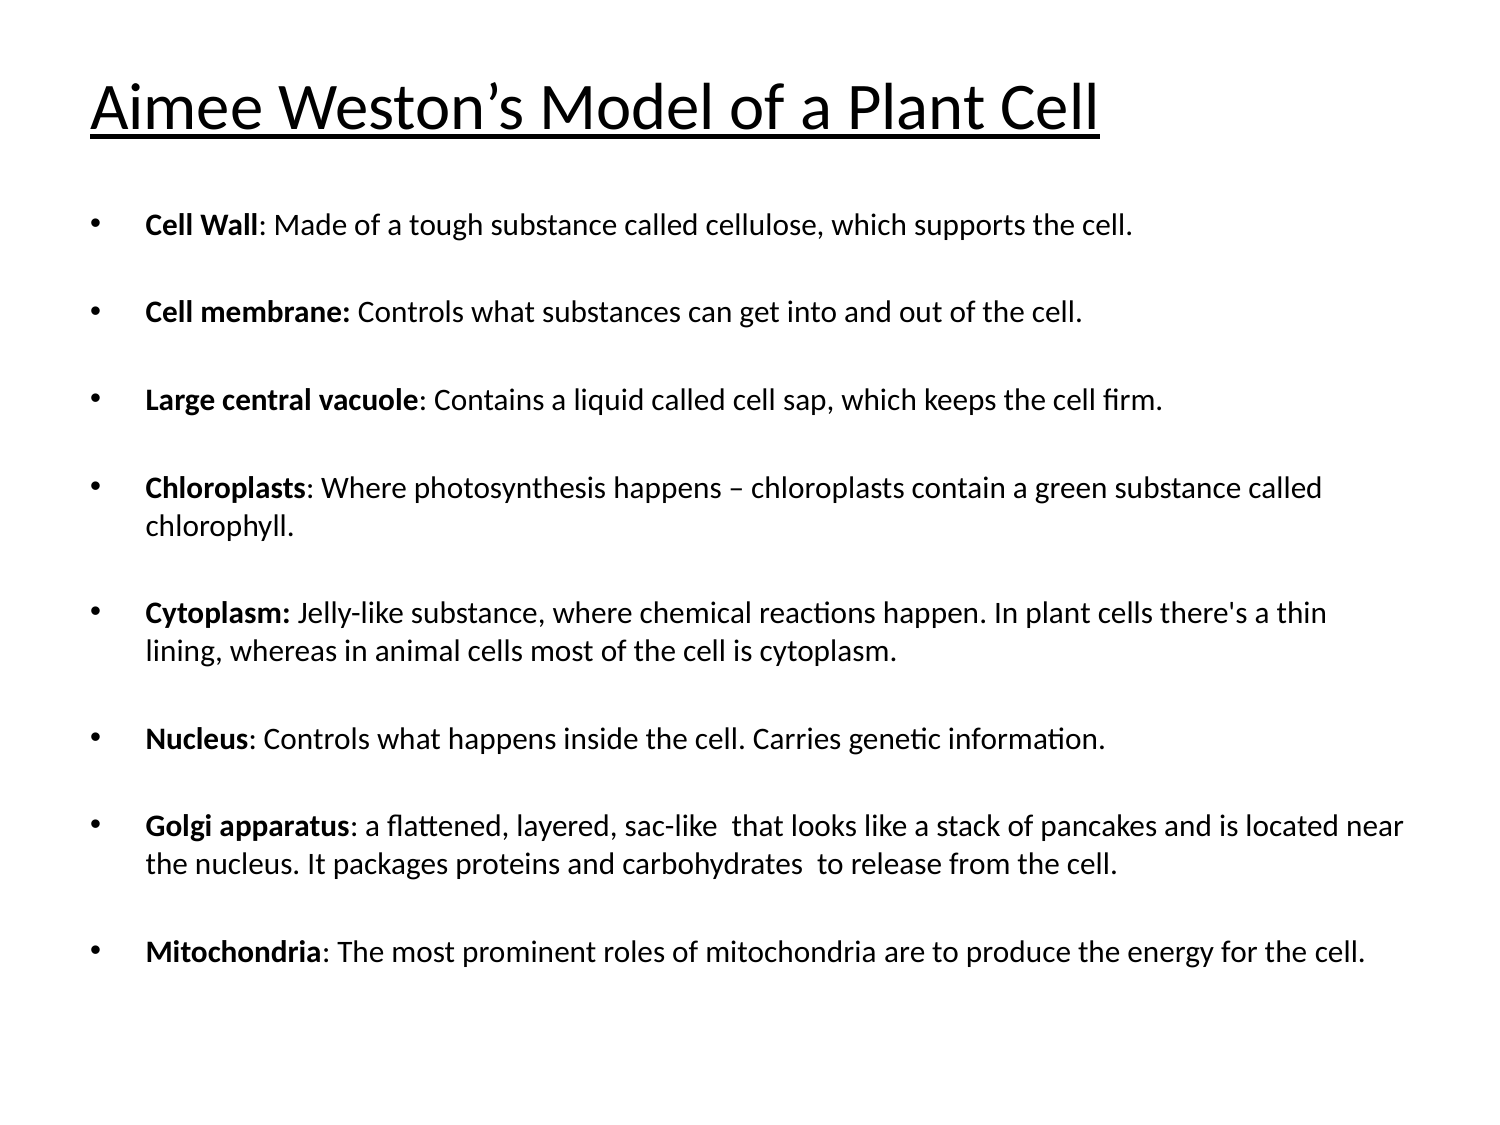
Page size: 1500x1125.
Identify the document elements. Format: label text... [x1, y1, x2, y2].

title Aimee Weston’s Model of a Plant Cell [75, 30, 1425, 176]
list Cell Wall: Made of a tough substance called cellulose, which supports the cell. Cell membrane: Controls what substances can get into and out of the cell. Large central vacuole: Contains a liquid called cell sap, which keeps the cell firm. Chloroplasts: Where photosynthesis happens – chloroplasts contain a green substance called chlorophyll. Cytoplasm: Jelly-like substance, where chemical reactions happen. In plant cells there's a thin lining, whereas in animal cells most of the cell is cytoplasm. Nucleus: Controls what happens inside the cell. Carries genetic information. Golgi apparatus: a flattened, layered, sac-like that looks like a stack of pancakes and is located near the nucleus. It packages proteins and carbohydrates to release from the cell. Mitochondria: The most prominent roles of mitochondria are to produce the energy for the cell. [75, 196, 1425, 1005]
